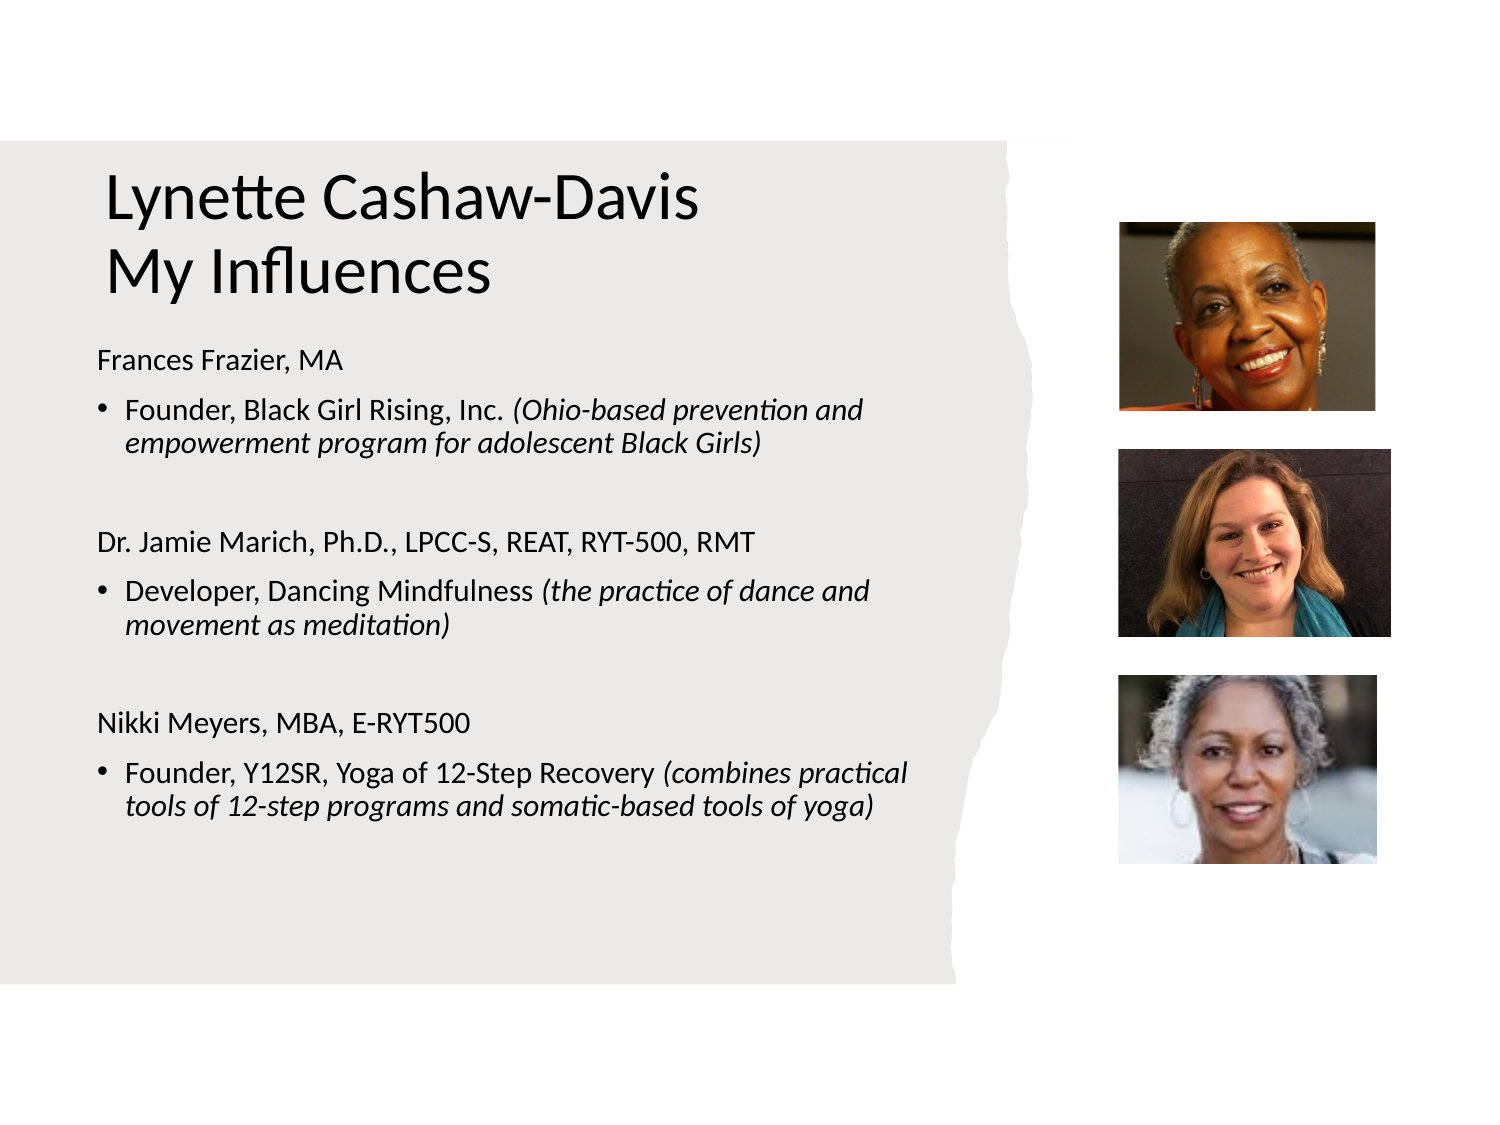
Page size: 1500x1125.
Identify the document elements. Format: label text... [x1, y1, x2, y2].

picture [1118, 449, 1391, 638]
text_box [952, 140, 1500, 985]
picture [1118, 222, 1377, 411]
text_box [0, 139, 1077, 986]
title Lynette Cashaw-Davis My Influences [90, 153, 932, 317]
picture [1118, 675, 1377, 864]
list Frances Frazier, MA Founder, Black Girl Rising, Inc. (Ohio-based prevention and empowerment program for adolescent Black Girls) Dr. Jamie Marich, Ph.D., LPCC-S, REAT, RYT-500, RMT Developer, Dancing Mindfulness (the practice of dance and movement as meditation) Nikki Meyers, MBA, E-RYT500 Founder, Y12SR, Yoga of 12-Step Recovery (combines practical tools of 12-step programs and somatic-based tools of yoga) [82, 336, 932, 900]
